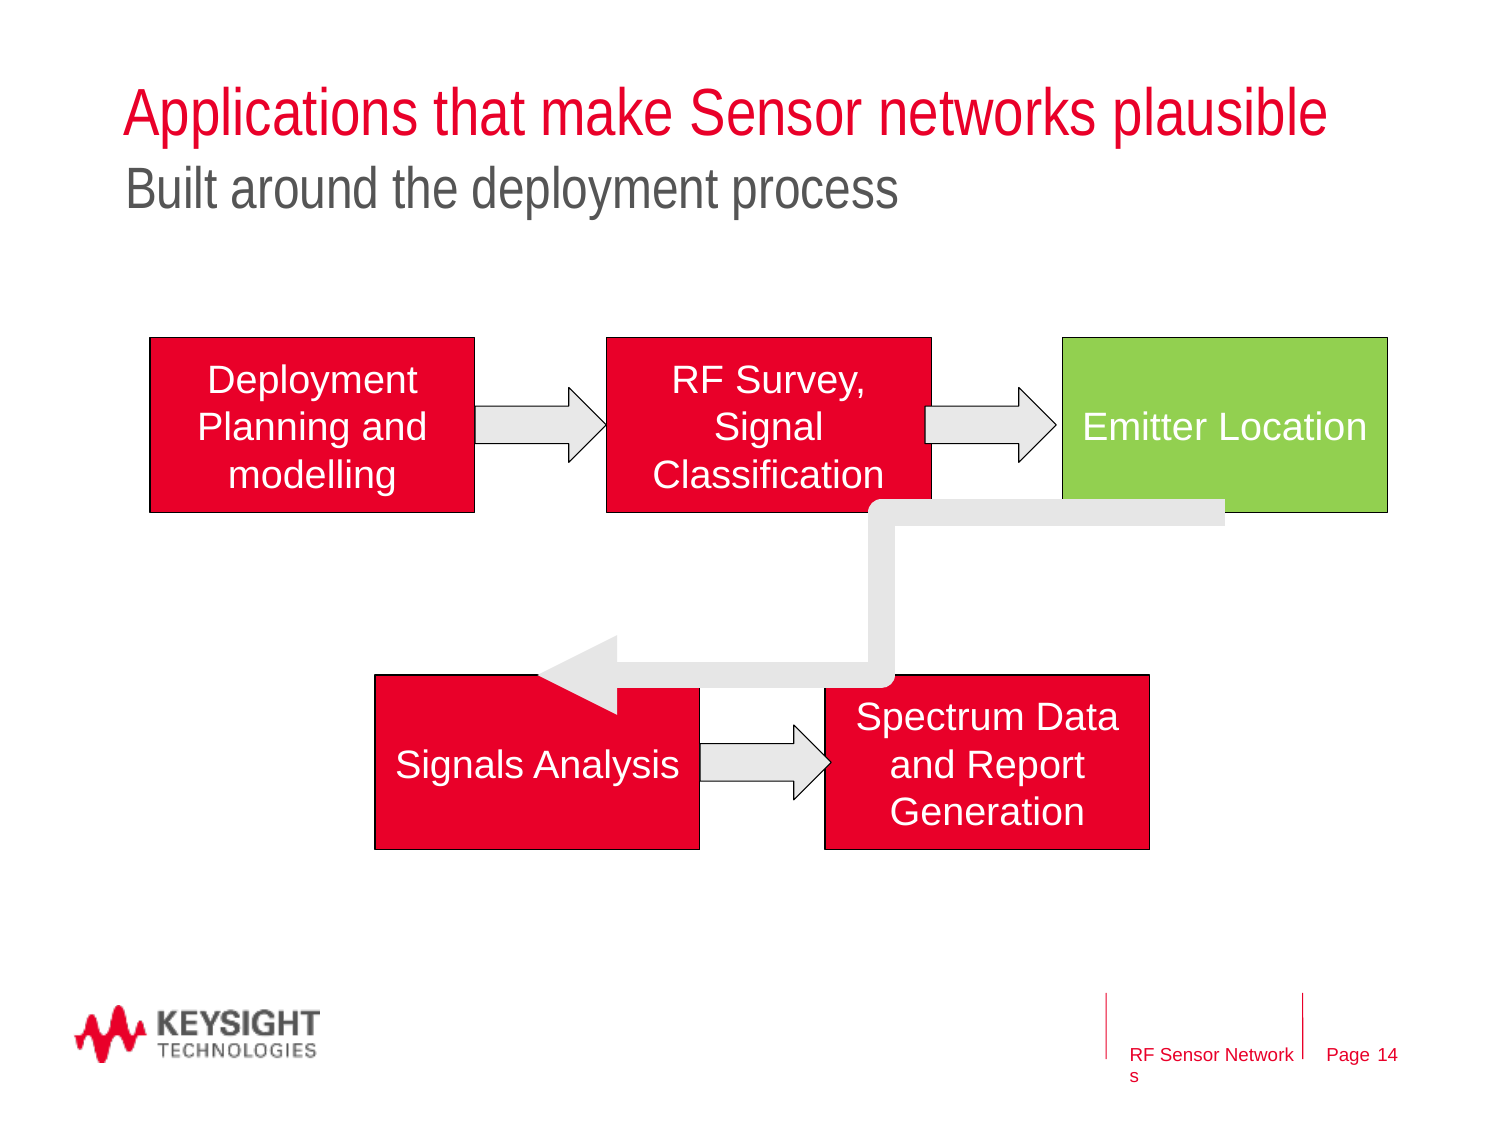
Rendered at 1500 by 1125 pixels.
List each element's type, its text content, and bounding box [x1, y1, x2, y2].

text_box Spectrum Data and Report Generation [966, 673, 1152, 852]
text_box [799, 249, 963, 938]
text_box [697, 723, 794, 802]
slide_number 14 [1377, 1005, 1423, 1066]
text_box Signals Analysis [373, 673, 702, 852]
text_box [966, 385, 1059, 465]
text_box [472, 385, 609, 465]
list Built around the deployment process [125, 149, 1313, 225]
text_box Emitter Location [1060, 335, 1390, 515]
text_box RF Survey, Signal Classification [604, 335, 794, 515]
text_box Deployment Planning and modelling [148, 335, 477, 515]
title Applications that make Sensor networks plausible [123, 65, 1450, 150]
picture [73, 1005, 320, 1063]
footer RF Sensor Networks [1129, 989, 1300, 1066]
